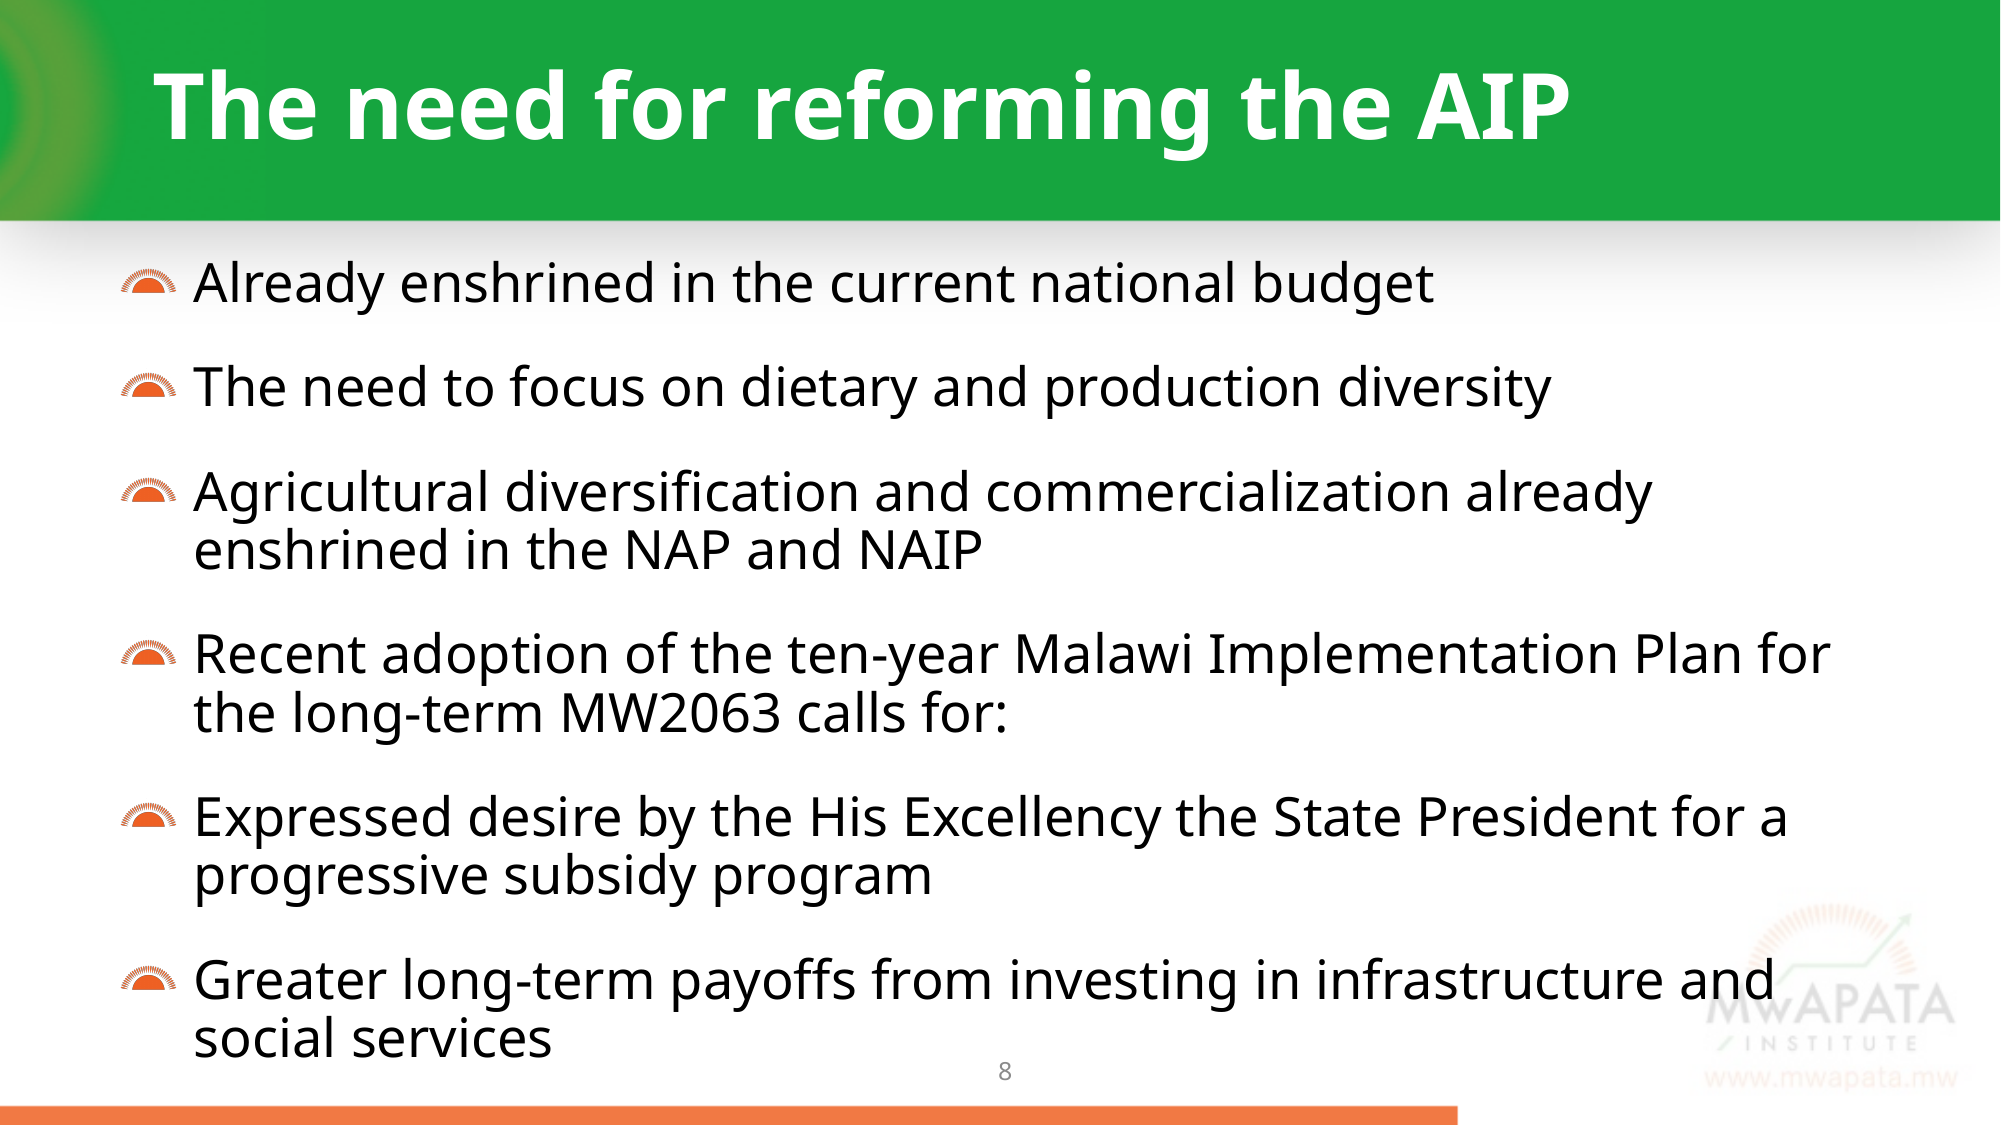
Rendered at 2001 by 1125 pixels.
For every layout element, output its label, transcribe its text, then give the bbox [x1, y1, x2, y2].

picture [108, 798, 143, 833]
picture [108, 264, 143, 299]
picture [108, 961, 143, 996]
slide_number 7 [780, 1043, 1231, 1103]
picture [108, 473, 143, 508]
picture [0, 0, 2001, 1125]
picture [108, 635, 143, 671]
title The need for reforming the AIP [137, 11, 1929, 209]
picture [108, 368, 143, 403]
list Already enshrined in the current national budget The need to focus on dietary and production diversity Agricultural diversification and commercialization already enshrined in the NAP and NAIP Recent adoption of the ten-year Malawi Implementation Plan for the long-term MW2063 calls for: Expressed desire by the His Excellency the State President for a progressive subsidy program Greater long-term payoffs from investing in infrastructure and social services [93, 248, 1918, 1043]
